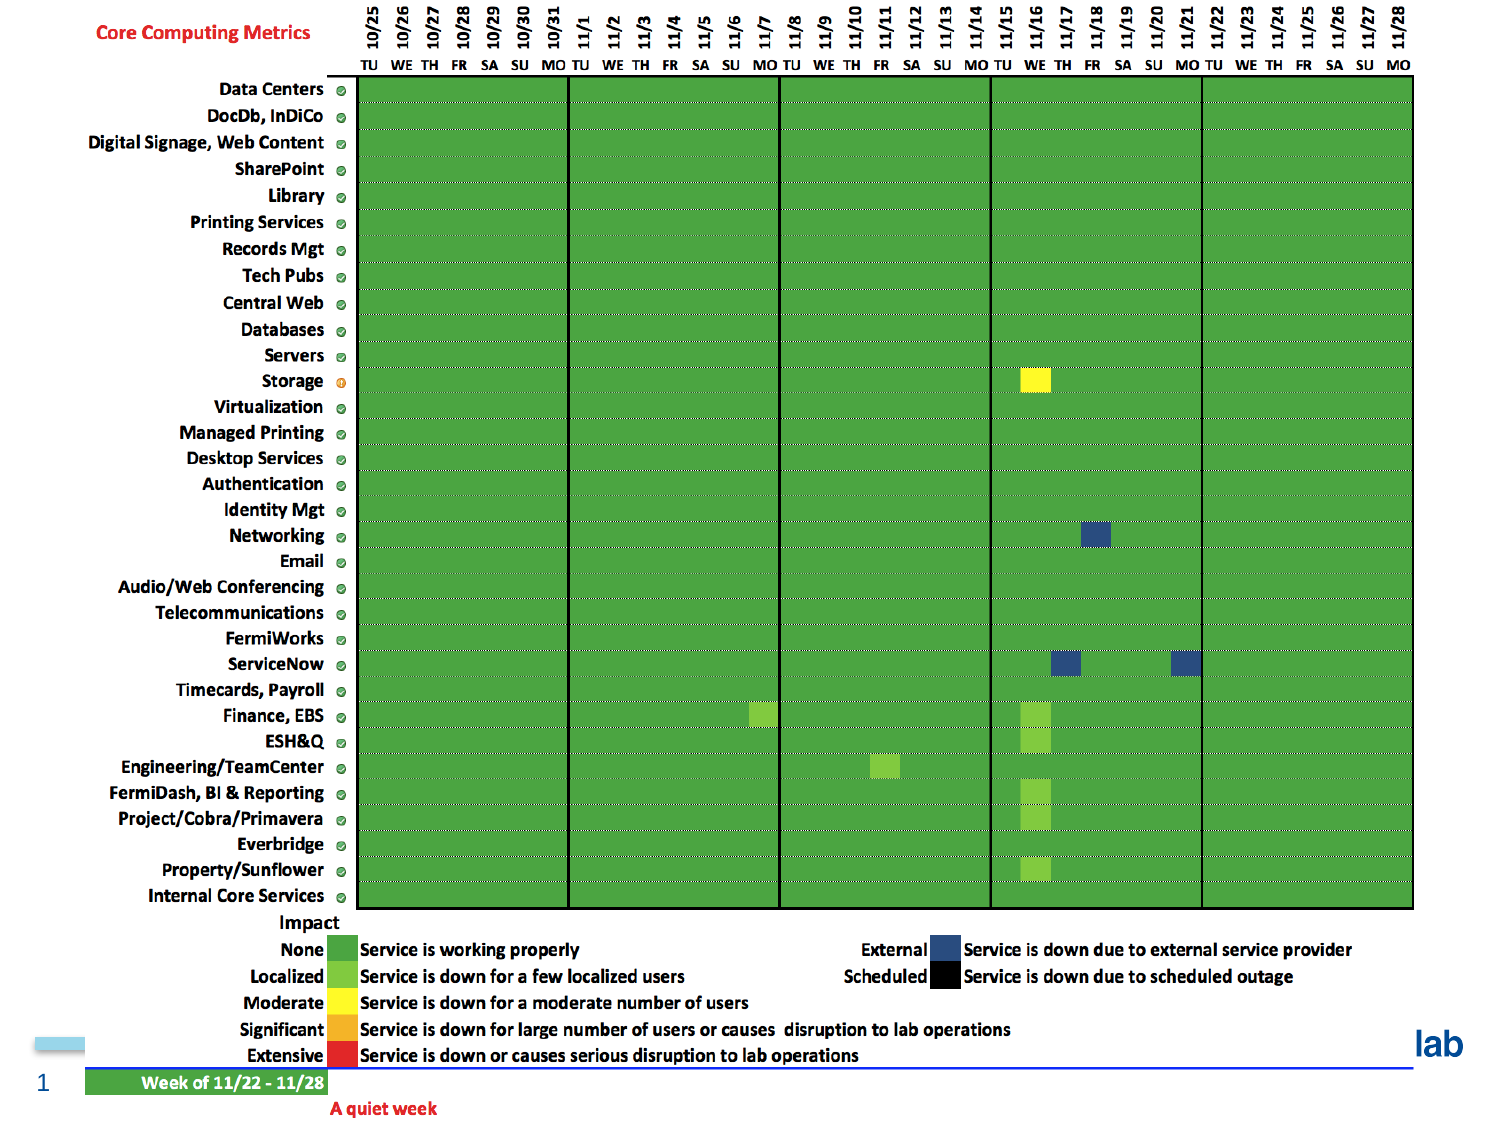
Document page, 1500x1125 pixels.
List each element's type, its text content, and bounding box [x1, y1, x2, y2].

slide_number 1 [36, 1066, 80, 1106]
picture [85, 0, 1463, 1125]
